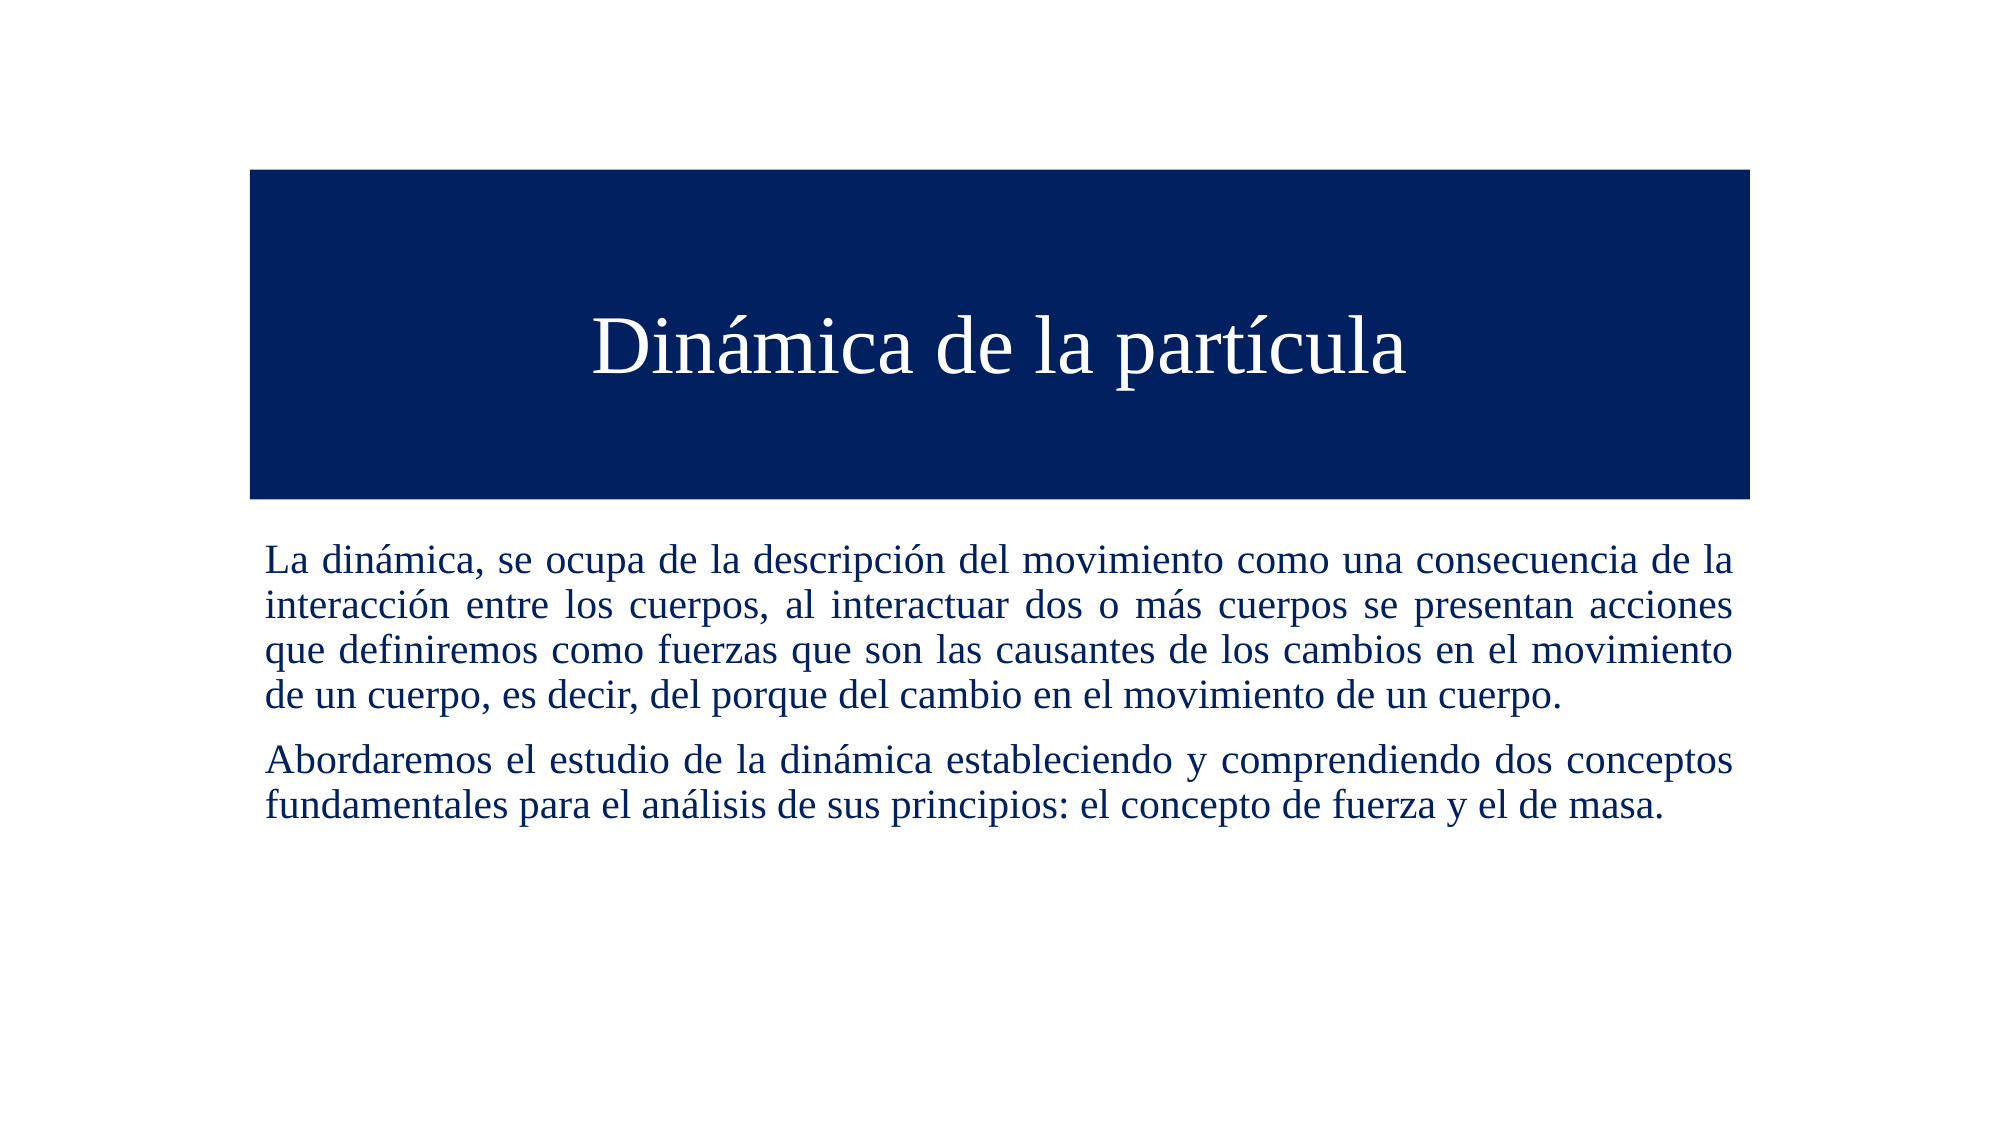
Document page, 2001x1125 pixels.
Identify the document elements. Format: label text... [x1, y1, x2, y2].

subtitle La dinámica, se ocupa de la descripción del movimiento como una consecuencia de la interacción entre los cuerpos, al interactuar dos o más cuerpos se presentan acciones que definiremos como fuerzas que son las causantes de los cambios en el movimiento de un cuerpo, es decir, del porque del cambio en el movimiento de un cuerpo. Abordaremos el estudio de la dinámica estableciendo y comprendiendo dos conceptos fundamentales para el análisis de sus principios: el concepto de fuerza y el de masa. [249, 529, 1750, 1125]
title Dinámica de la partícula [249, 169, 1750, 500]
